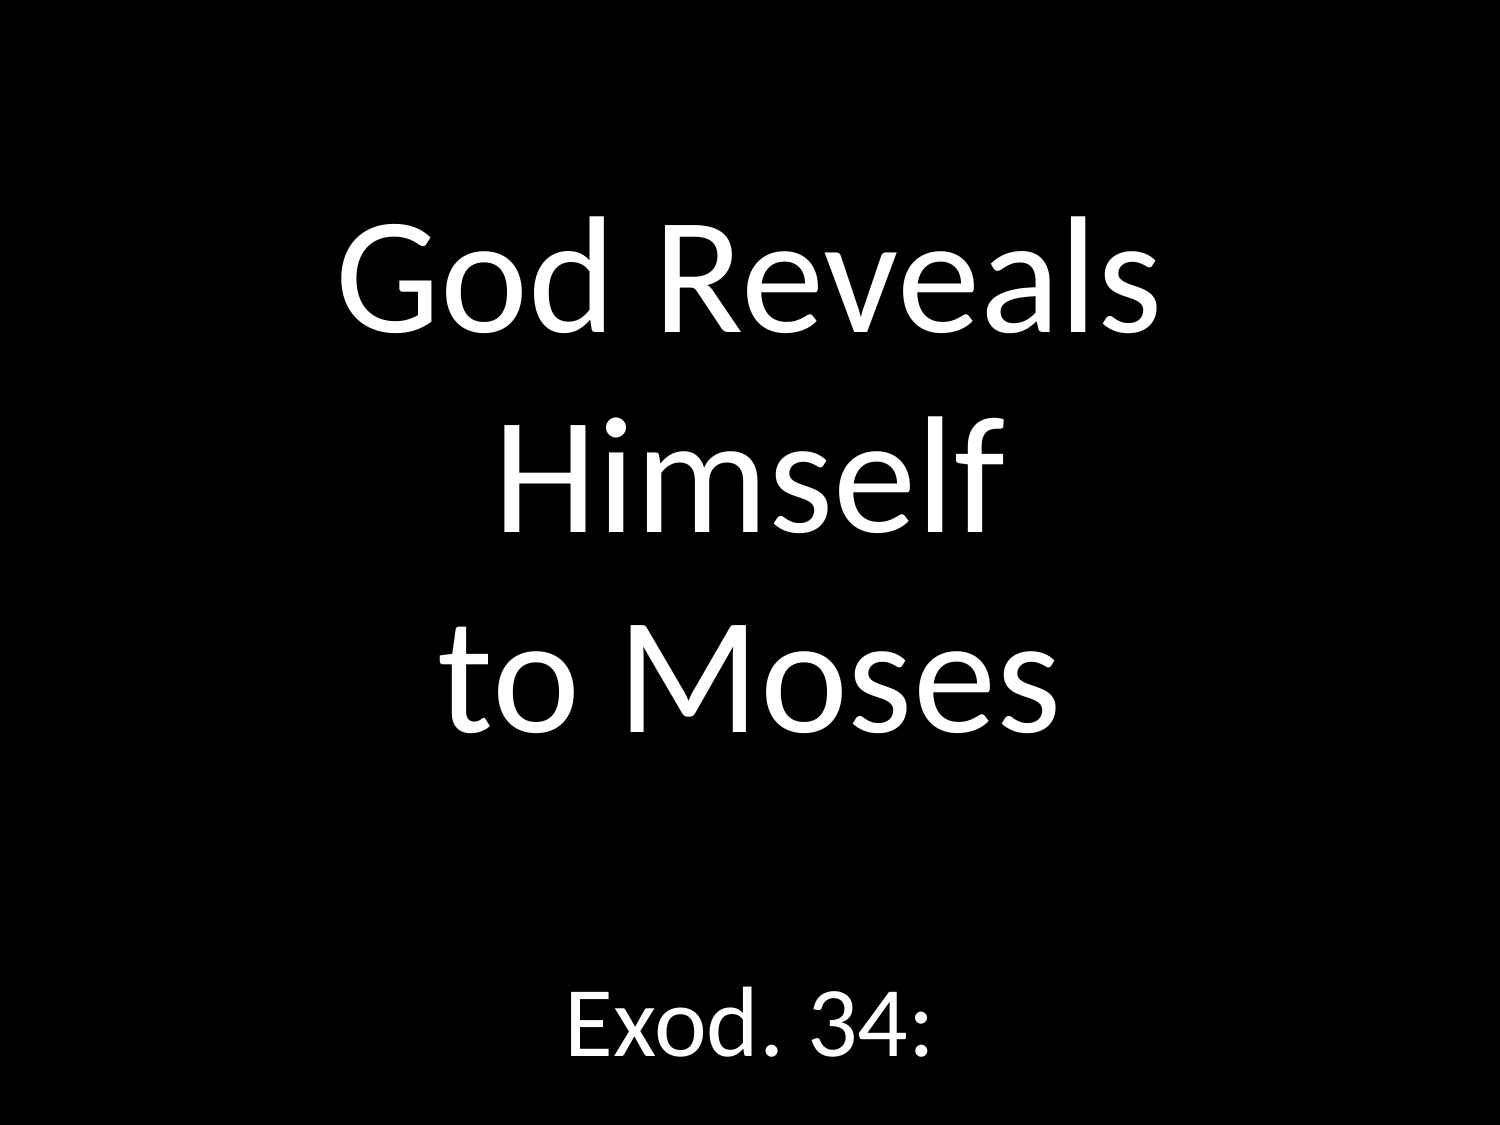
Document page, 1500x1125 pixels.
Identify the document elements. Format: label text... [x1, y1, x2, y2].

subtitle Exod. 34: [0, 949, 1500, 1125]
title God Reveals Himself to Moses [112, 0, 1388, 932]
